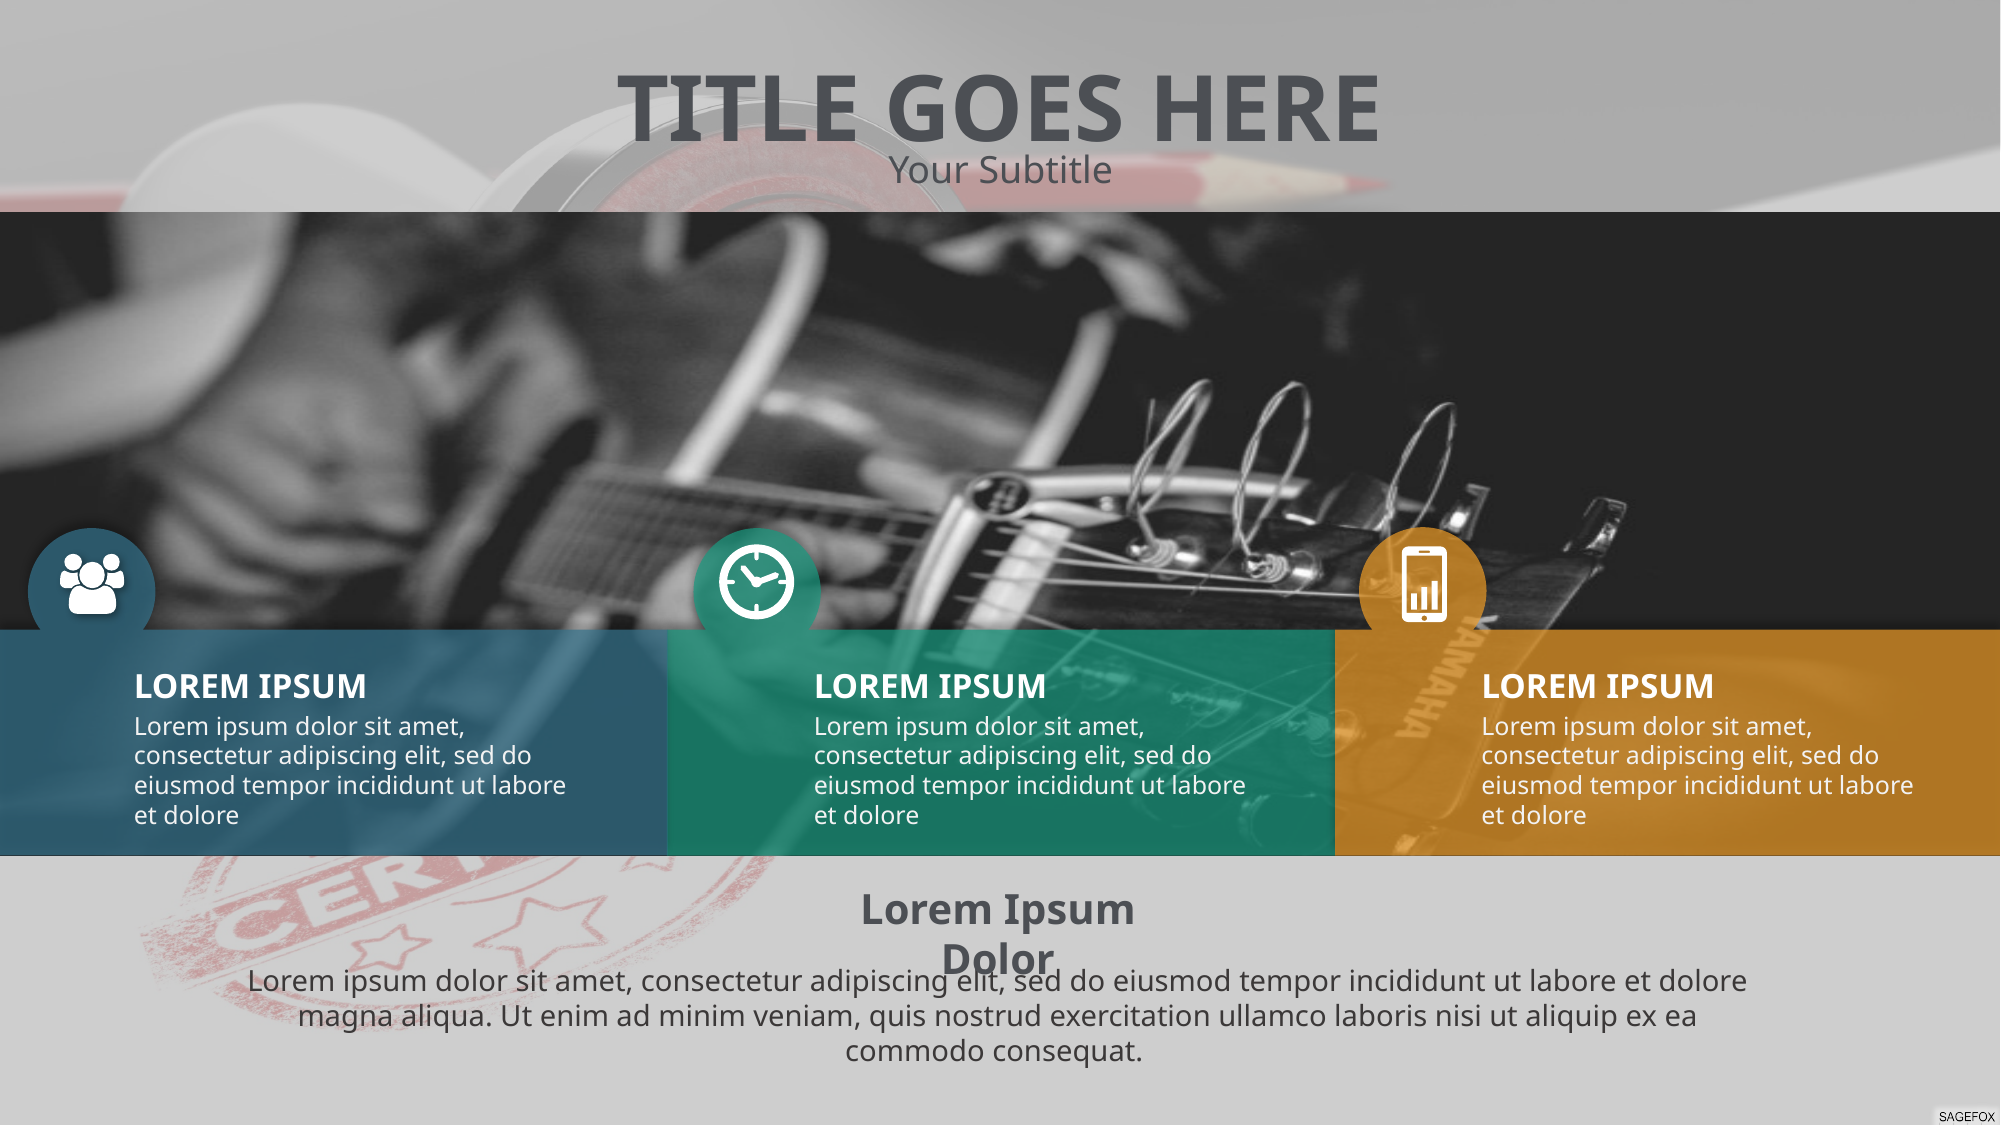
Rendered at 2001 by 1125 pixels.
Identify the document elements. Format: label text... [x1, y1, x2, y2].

text_box [1334, 526, 2000, 857]
text_box LOREM IPSUM Lorem ipsum dolor sit amet, consectetur adipiscing elit, sed do eiusmod tempor incididunt ut labore et dolore [803, 660, 1260, 835]
text_box [669, 527, 1334, 857]
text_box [548, 42, 1452, 199]
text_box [719, 544, 795, 620]
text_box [1401, 546, 1447, 623]
text_box LOREM IPSUM Lorem ipsum dolor sit amet, consectetur adipiscing elit, sed do eiusmod tempor incididunt ut labore et dolore [1471, 660, 1928, 835]
text_box LOREM IPSUM Lorem ipsum dolor sit amet, consectetur adipiscing elit, sed do eiusmod tempor incididunt ut labore et dolore [124, 660, 580, 835]
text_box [227, 899, 1769, 1042]
text_box [0, 527, 669, 857]
picture [1936, 1111, 1997, 1125]
text_box [0, 212, 2000, 617]
text_box [60, 553, 125, 614]
